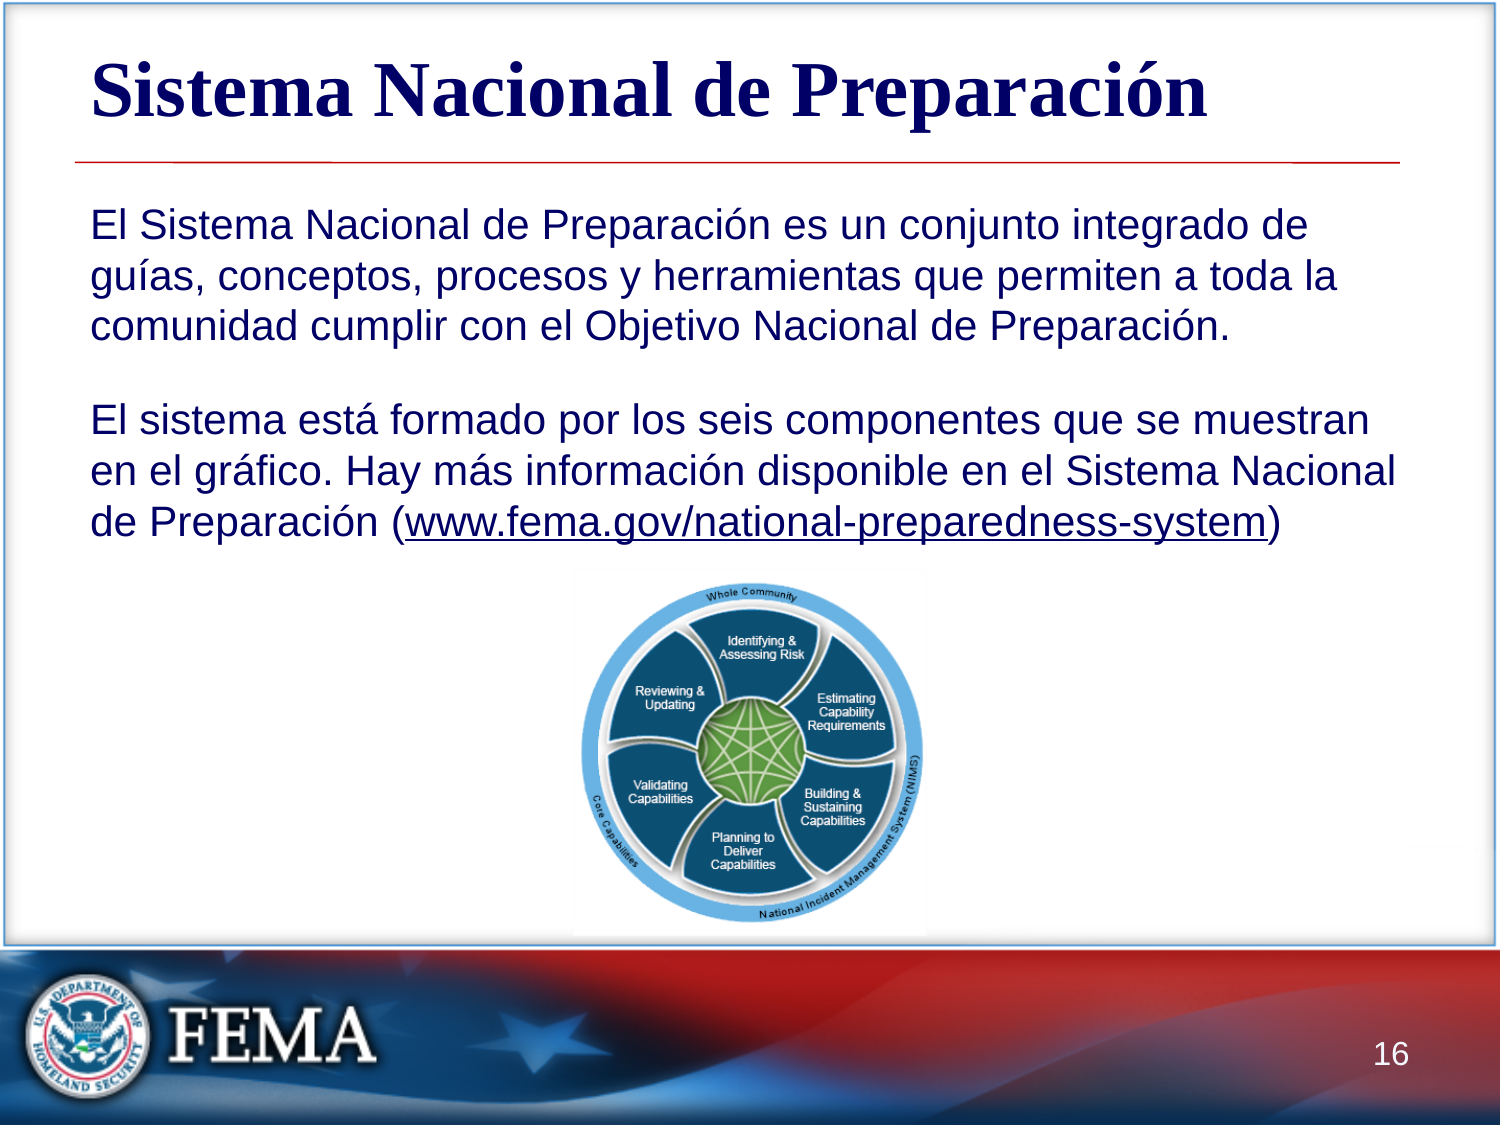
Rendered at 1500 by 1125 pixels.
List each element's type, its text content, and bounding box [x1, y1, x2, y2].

title Sistema Nacional de Preparación [75, 32, 1425, 138]
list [572, 569, 928, 937]
list El Sistema Nacional de Preparación es un conjunto integrado de guías, conceptos, procesos y herramientas que permiten a toda la comunidad cumplir con el Objetivo Nacional de Preparación. El sistema está formado por los seis componentes que se muestran en el gráfico. Hay más información disponible en el Sistema Nacional de Preparación (www.fema.gov/national-preparedness-system) [75, 189, 1425, 563]
picture [0, 0, 1500, 1125]
slide_number 16 [1074, 1024, 1425, 1103]
